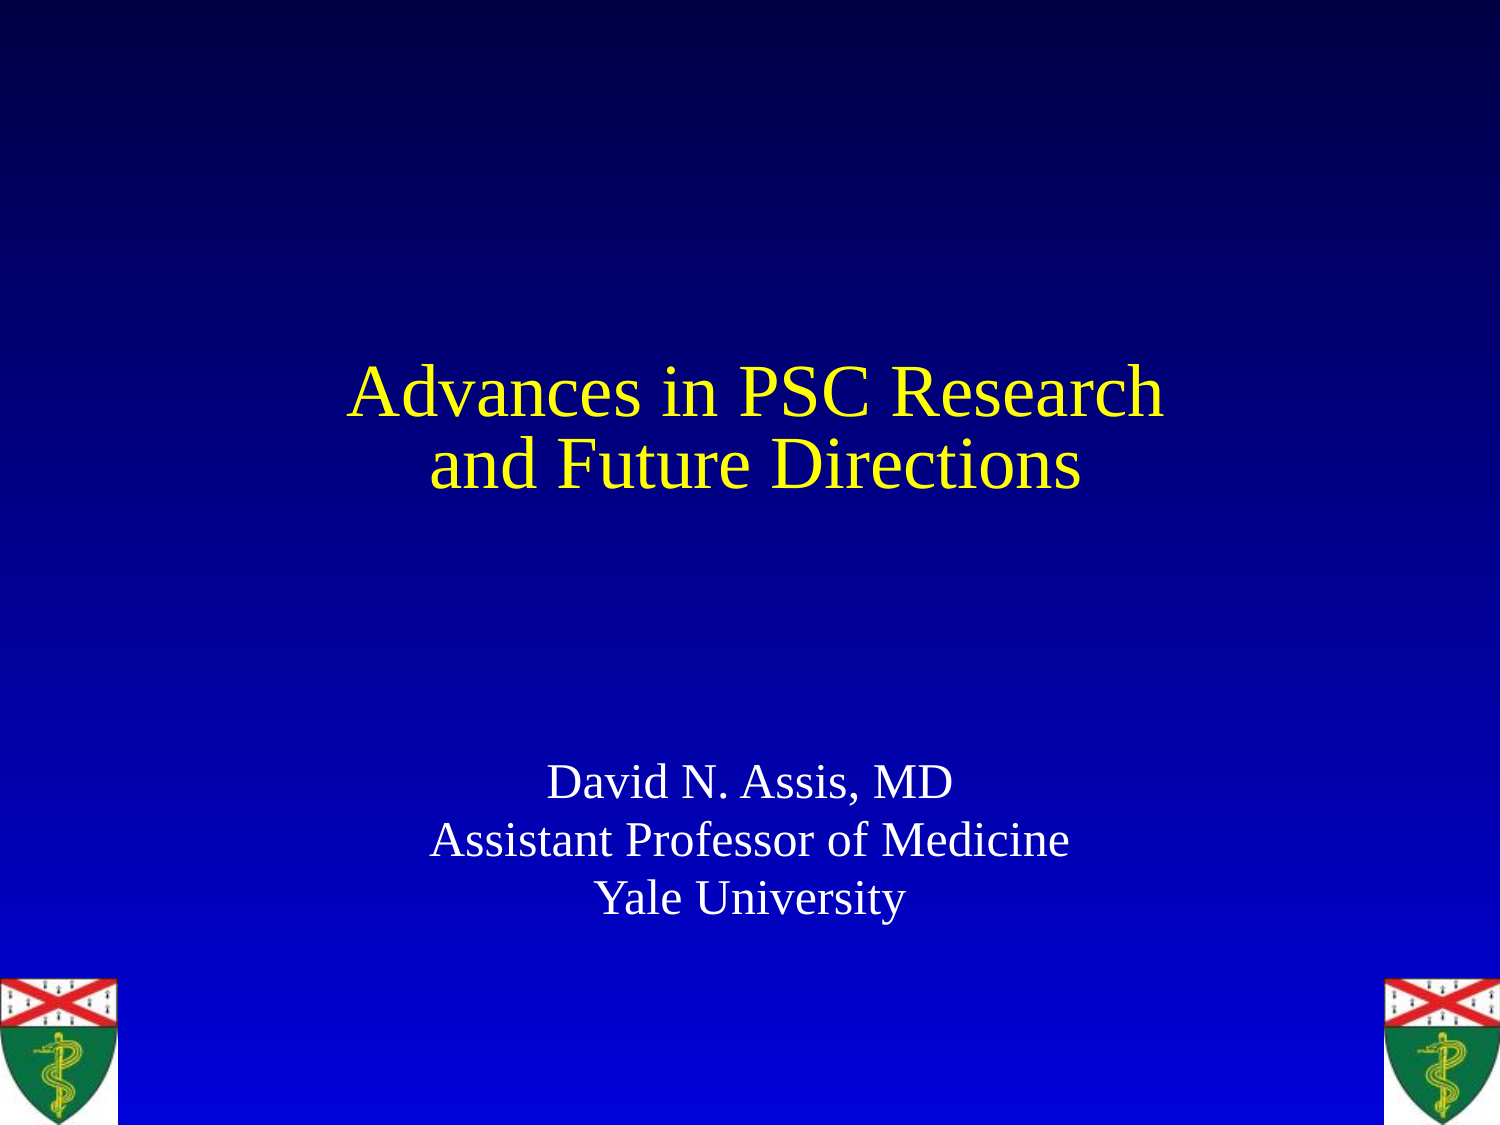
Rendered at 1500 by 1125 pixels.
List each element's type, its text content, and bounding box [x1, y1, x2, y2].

picture [1384, 977, 1500, 1125]
picture [0, 977, 118, 1125]
subtitle David N. Assis, MD Assistant Professor of Medicine Yale University [225, 575, 1275, 1088]
title Advances in PSC Research and Future Directions [62, 224, 1450, 563]
